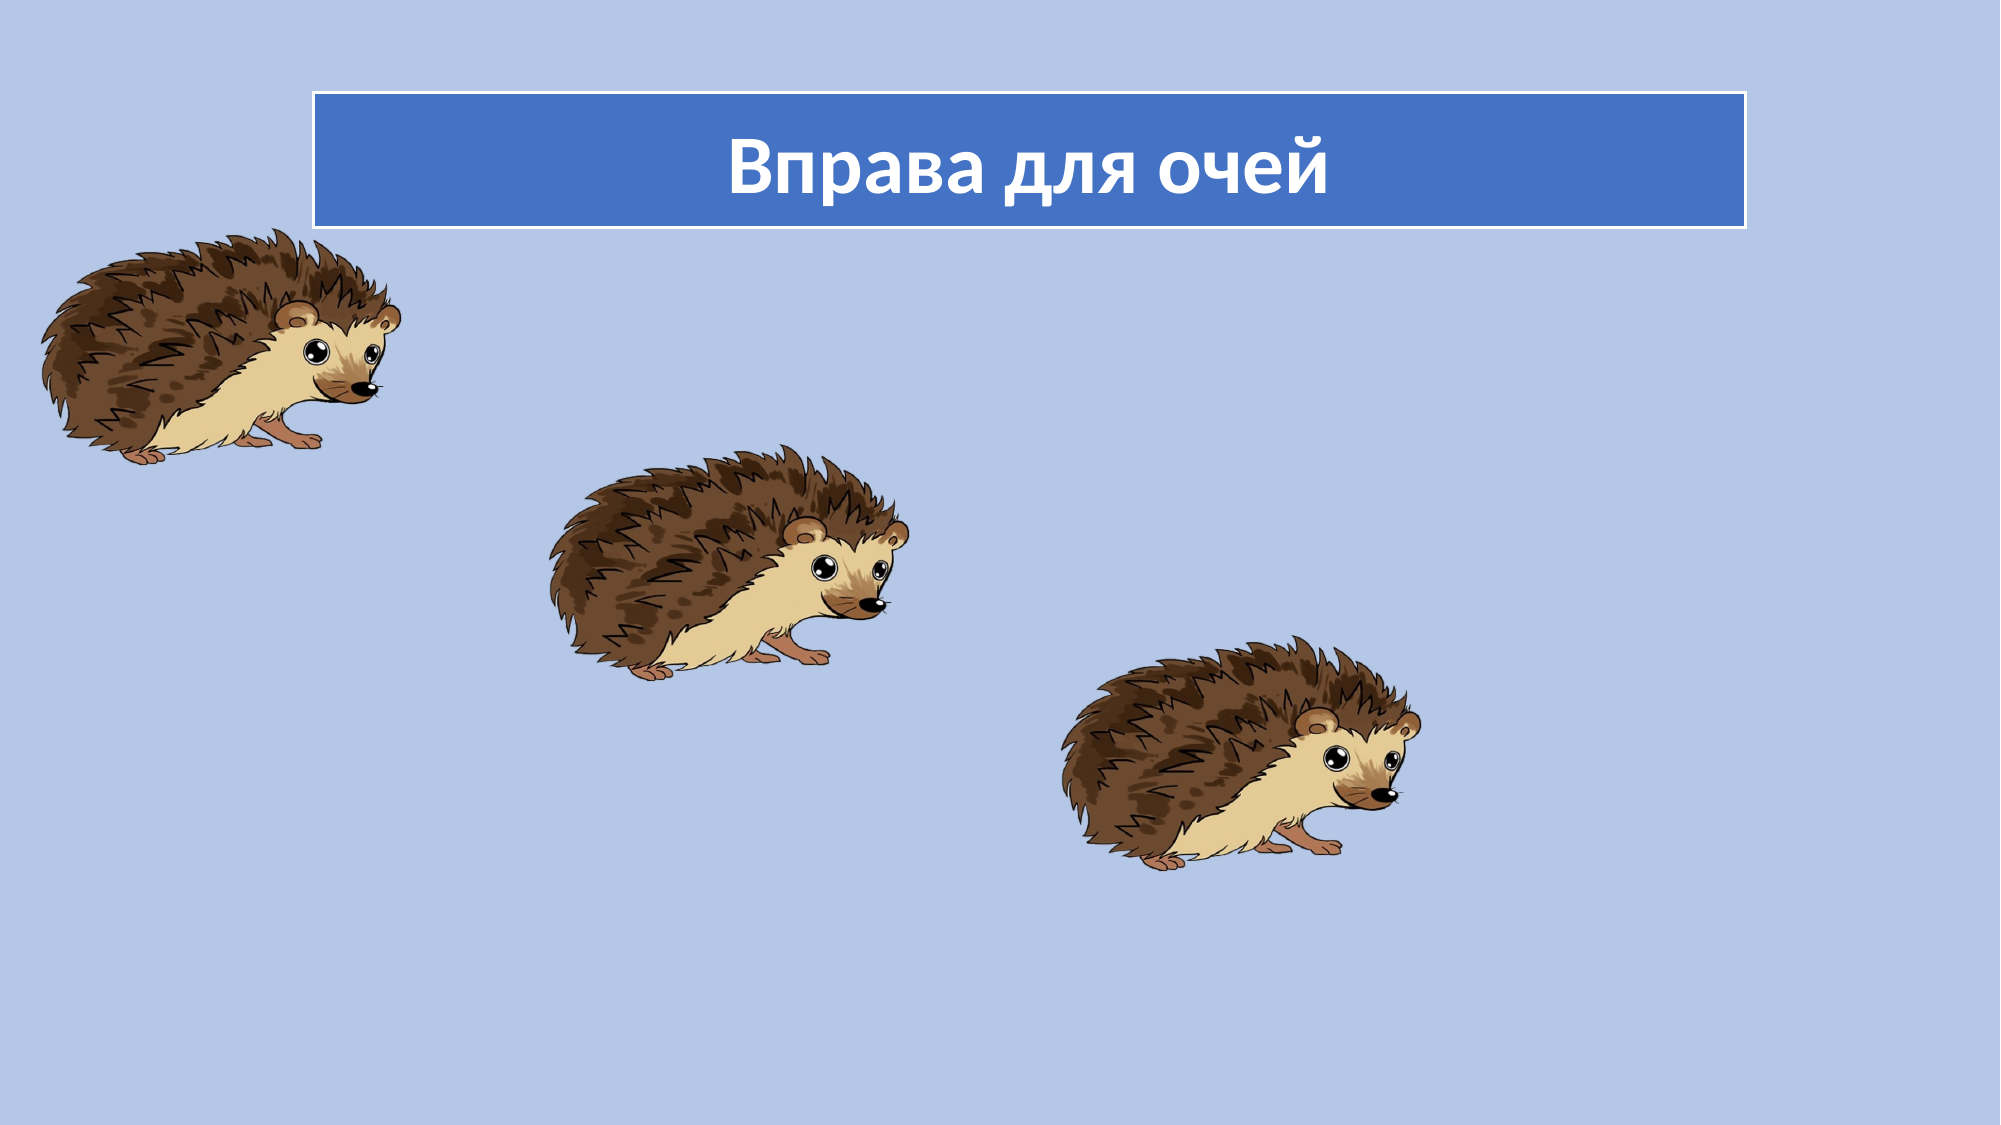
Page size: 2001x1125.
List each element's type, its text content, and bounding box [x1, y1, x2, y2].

picture [548, 443, 910, 682]
picture [40, 227, 402, 466]
picture [1060, 634, 1422, 872]
text_box Вправа для очей [312, 91, 1747, 229]
